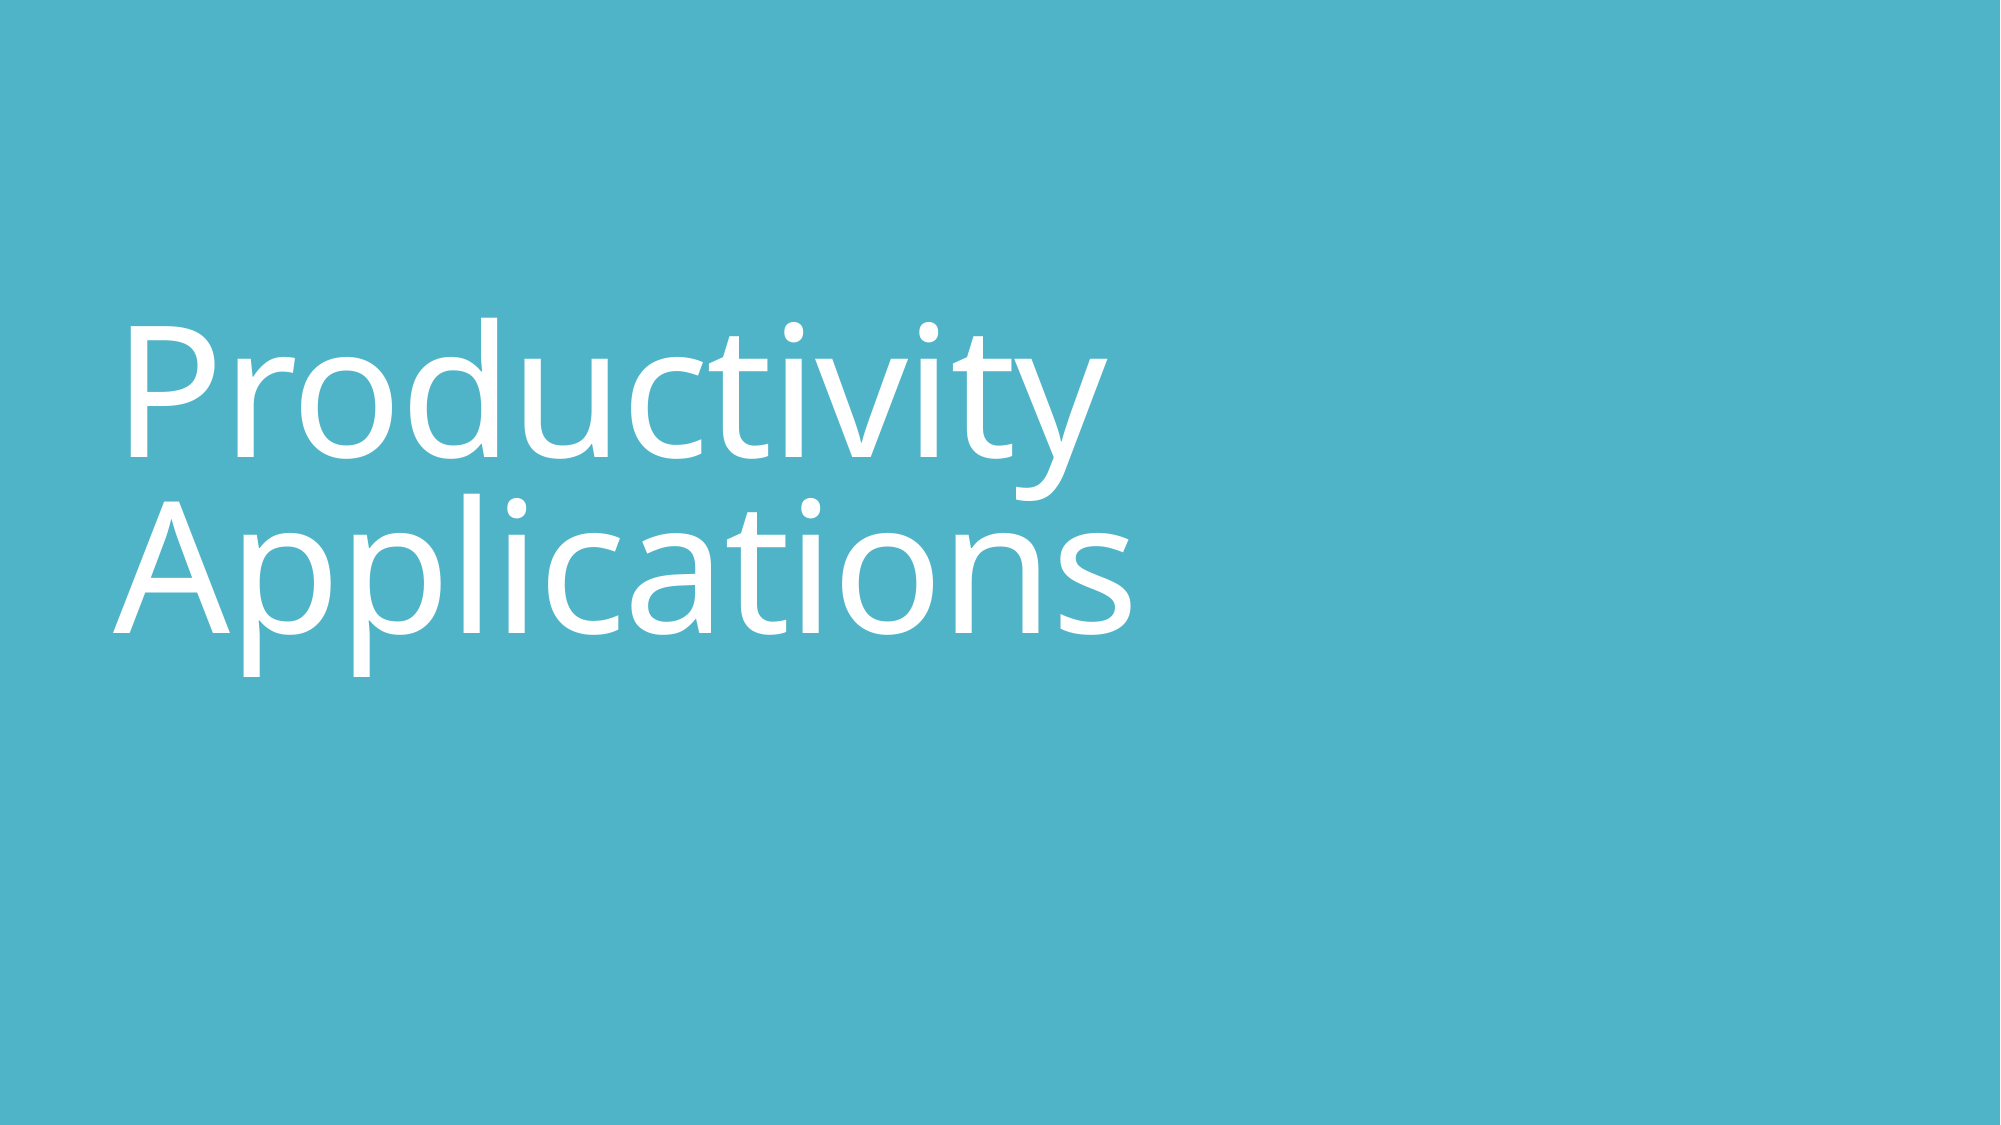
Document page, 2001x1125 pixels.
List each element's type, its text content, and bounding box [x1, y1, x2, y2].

title Productivity Applications [98, 126, 1868, 677]
